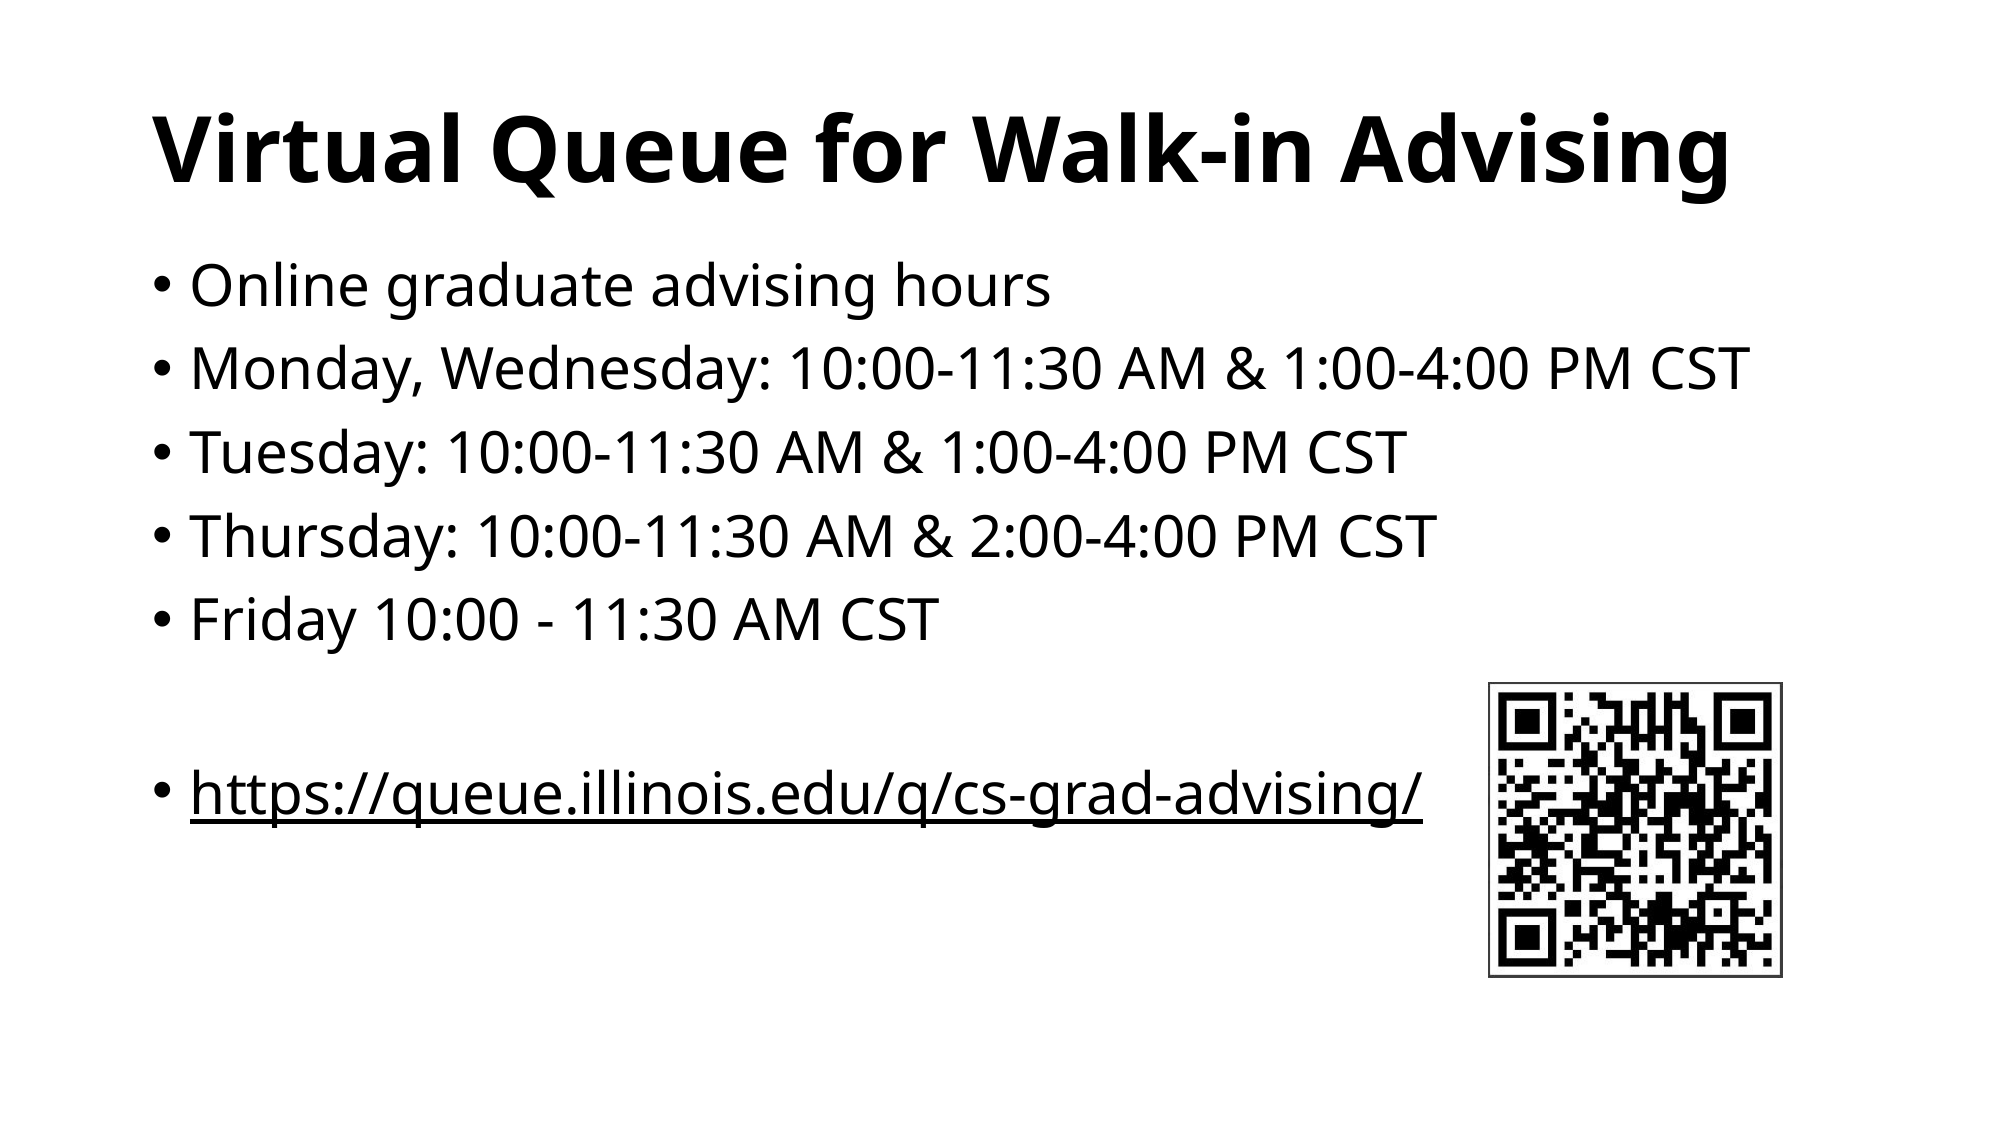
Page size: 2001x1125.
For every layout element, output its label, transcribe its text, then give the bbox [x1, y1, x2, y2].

picture [1487, 682, 1783, 978]
list Online graduate advising hours Monday, Wednesday: 10:00-11:30 AM & 1:00-4:00 PM CST Tuesday: 10:00-11:30 AM & 1:00-4:00 PM CST Thursday: 10:00-11:30 AM & 2:00-4:00 PM CST Friday 10:00 - 11:30 AM CST https://queue.illinois.edu/q/cs-grad-advising/ [137, 248, 1863, 963]
title Virtual Queue for Walk-in Advising [137, 43, 1863, 248]
